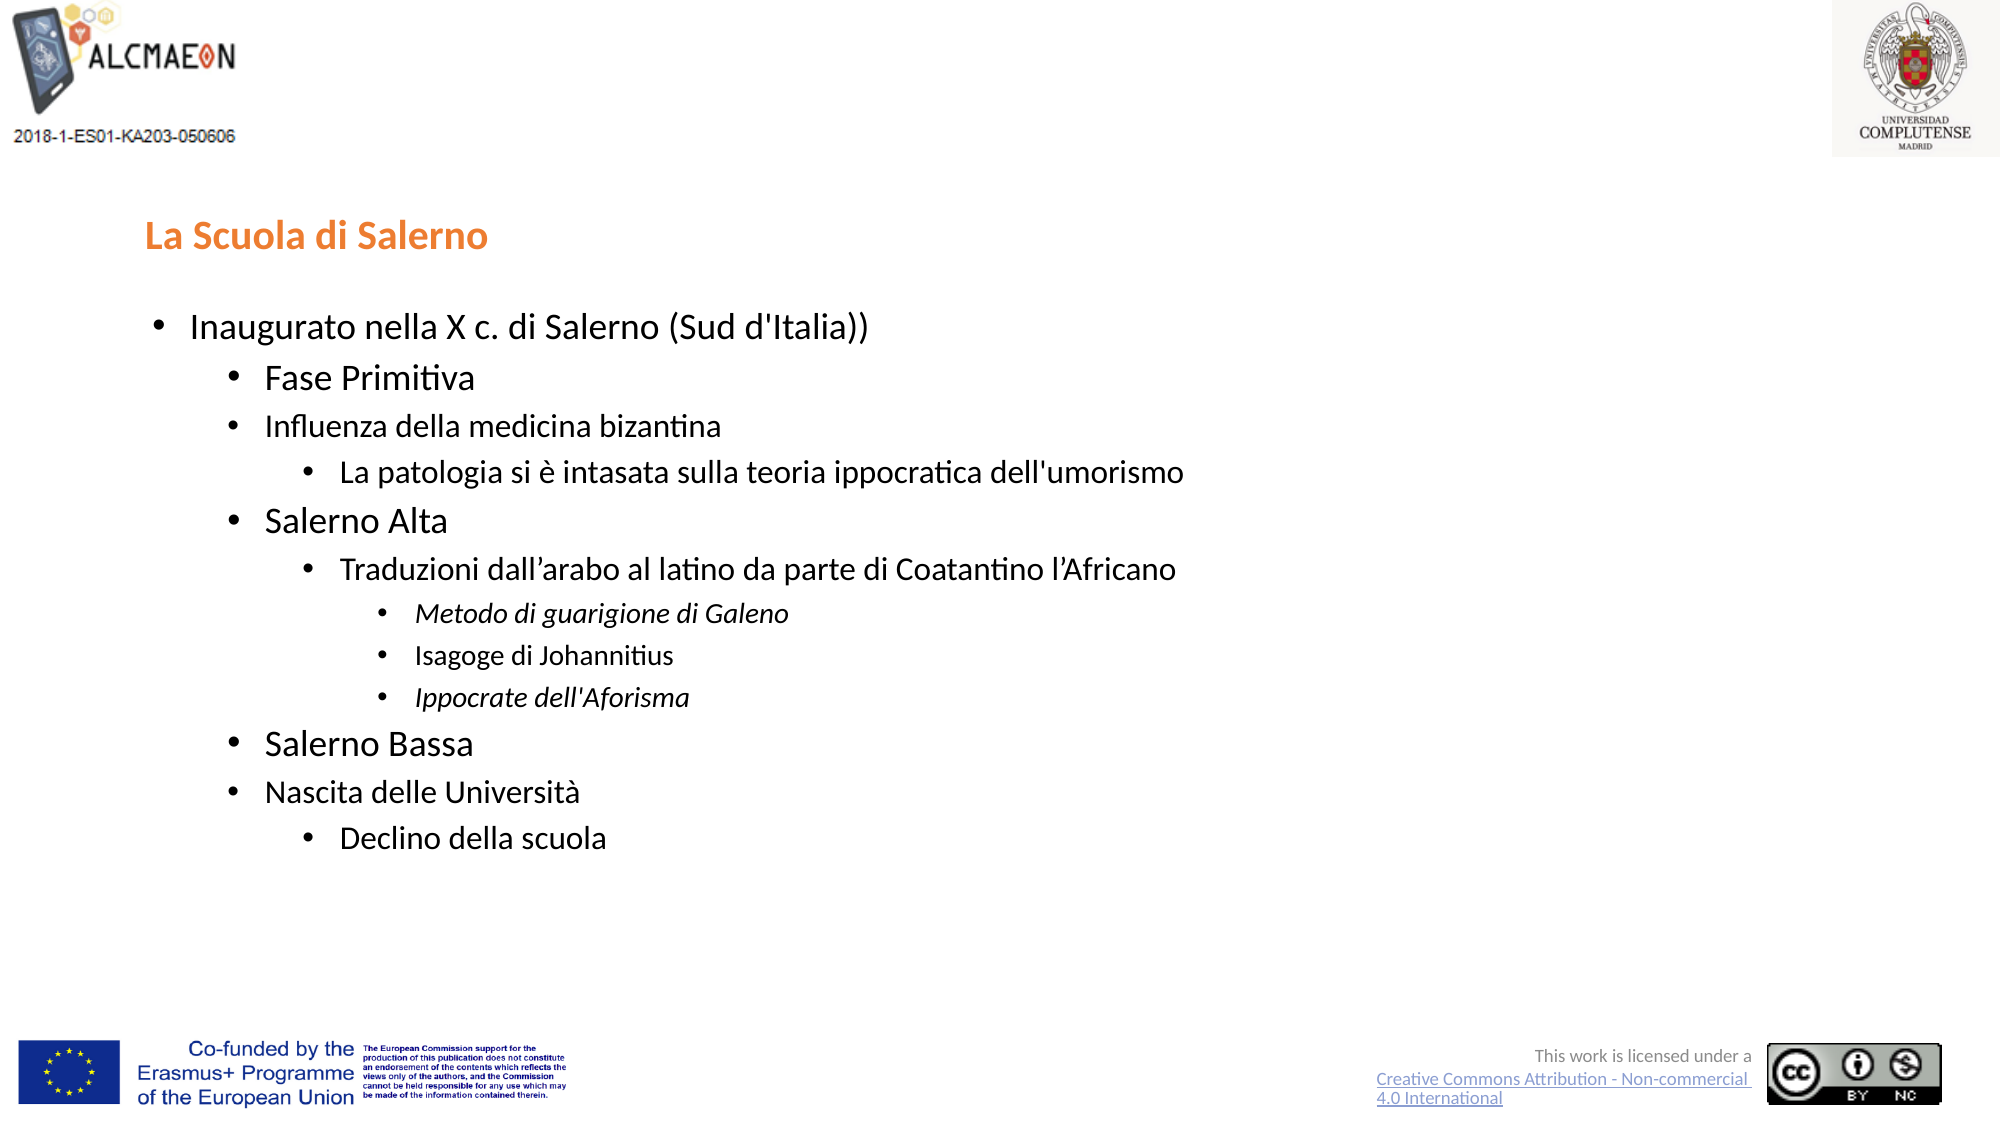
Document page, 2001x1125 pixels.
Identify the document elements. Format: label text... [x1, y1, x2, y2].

list Inaugurato nella X c. di Salerno (Sud d'Italia)) Fase Primitiva Influenza della medicina bizantina La patologia si è intasata sulla teoria ippocratica dell'umorismo Salerno Alta Traduzioni dall’arabo al latino da parte di Coatantino l’Africano Metodo di guarigione di Galeno Isagoge di Johannitius Ippocrate dell'Aforisma Salerno Bassa Nascita delle Università Declino della scuola [137, 299, 1863, 1014]
picture [14, 1035, 573, 1109]
picture [0, 0, 248, 157]
picture [1832, 0, 2000, 157]
title La Scuola di Salerno [130, 146, 1856, 365]
picture [1767, 1043, 1942, 1105]
